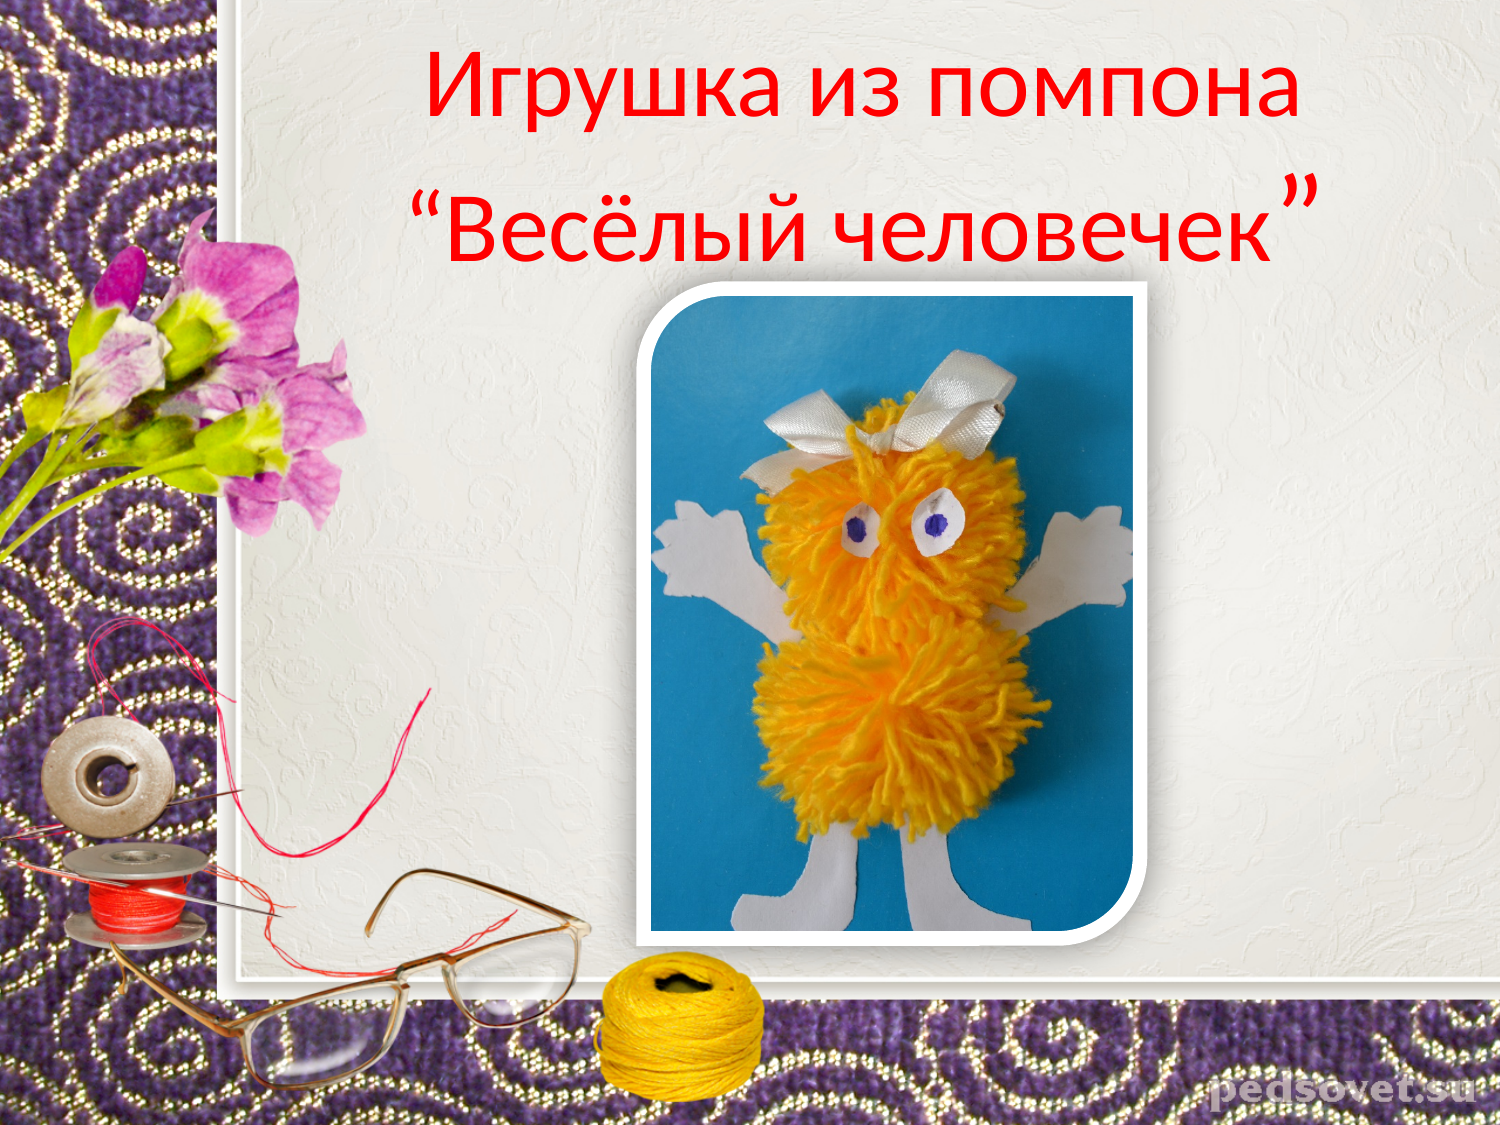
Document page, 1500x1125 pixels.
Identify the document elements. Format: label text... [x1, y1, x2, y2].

picture [0, 0, 1500, 1125]
title Игрушка из помпона “Весёлый человечек” [226, 30, 1500, 273]
